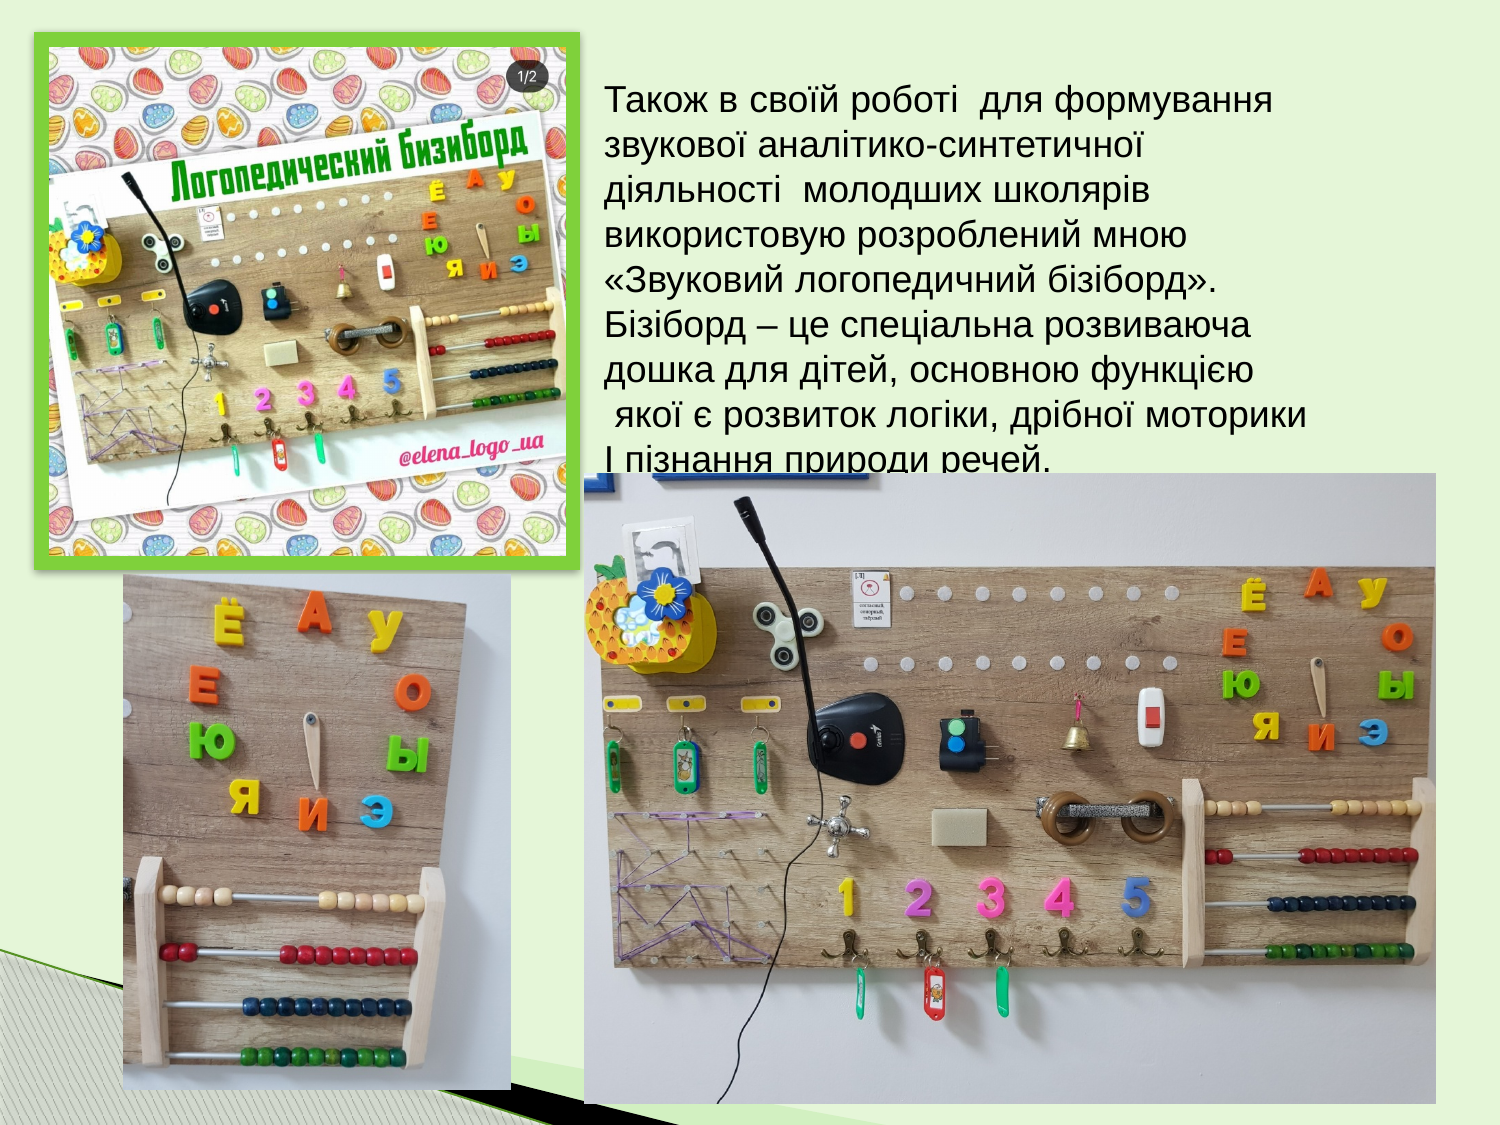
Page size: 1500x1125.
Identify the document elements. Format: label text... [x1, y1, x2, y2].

text_box Також в своїй роботі для формування звукової аналітико-синтетичної діяльності молодших школярів використовую розроблений мною «Звуковий логопедичний бізіборд». Бізіборд – це спеціальна розвиваюча дошка для дітей, основною функцією якої є розвиток логіки, дрібної моторики І пізнання природи речей. [589, 67, 1376, 473]
picture [48, 46, 566, 556]
picture [584, 473, 1436, 1105]
picture [123, 573, 511, 1090]
